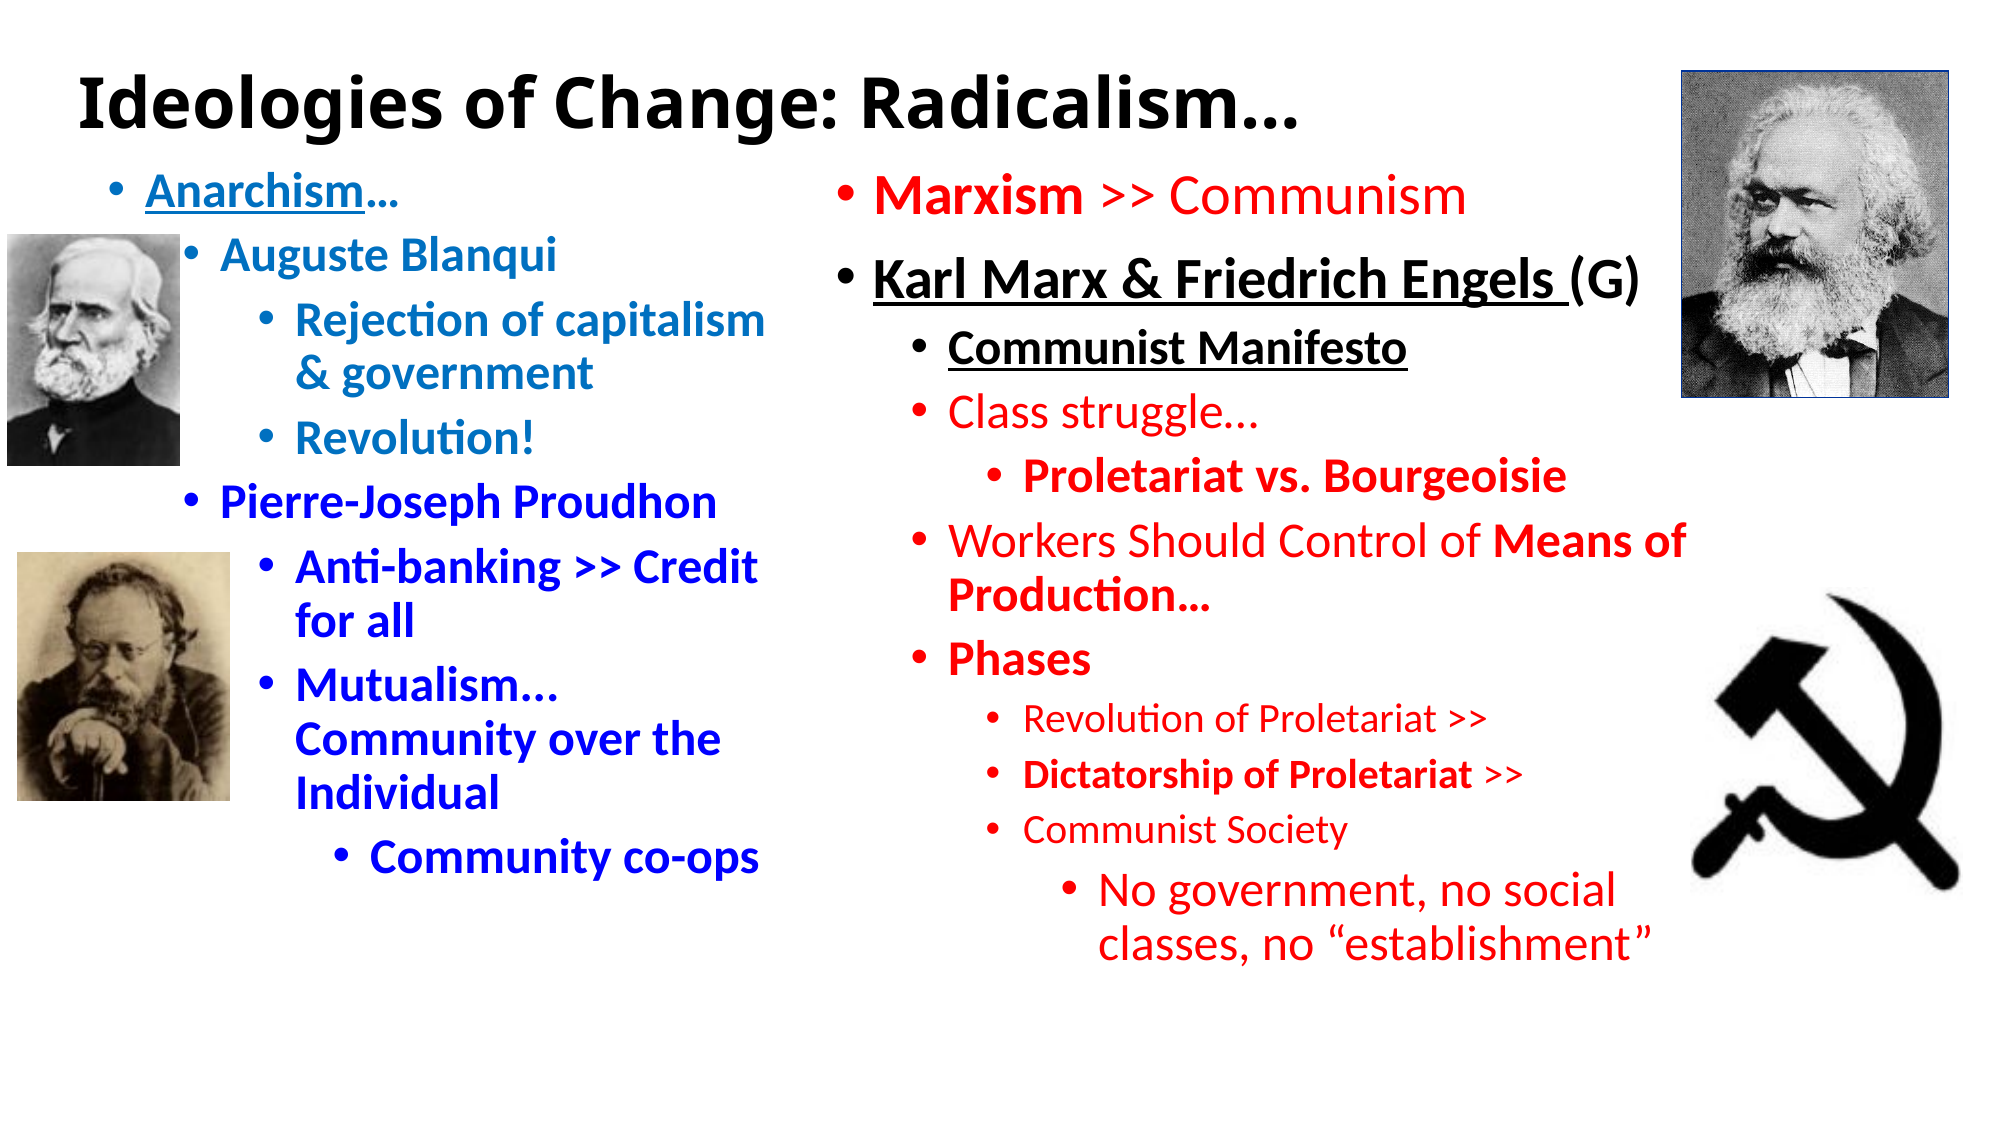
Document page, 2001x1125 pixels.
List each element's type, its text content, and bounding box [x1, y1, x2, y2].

picture [17, 552, 230, 801]
list Anarchism… Auguste Blanqui Rejection of capitalism & government Revolution! Pierre-Joseph Proudhon Anti-banking >> Credit for all Mutualism... Community over the Individual Community co-ops [92, 156, 795, 900]
list Marxism >> Communism Karl Marx & Friedrich Engels (G) Communist Manifesto Class struggle… Proletariat vs. Bourgeoisie Workers Should Control of Means of Production… Phases Revolution of Proletariat >> Dictatorship of Proletariat >> Communist Society No government, no social classes, no “establishment” [820, 156, 1721, 1014]
picture [7, 234, 180, 466]
title Ideologies of Change: Radicalism… [63, 59, 1320, 153]
picture [1681, 71, 1948, 397]
picture [1690, 587, 1963, 900]
